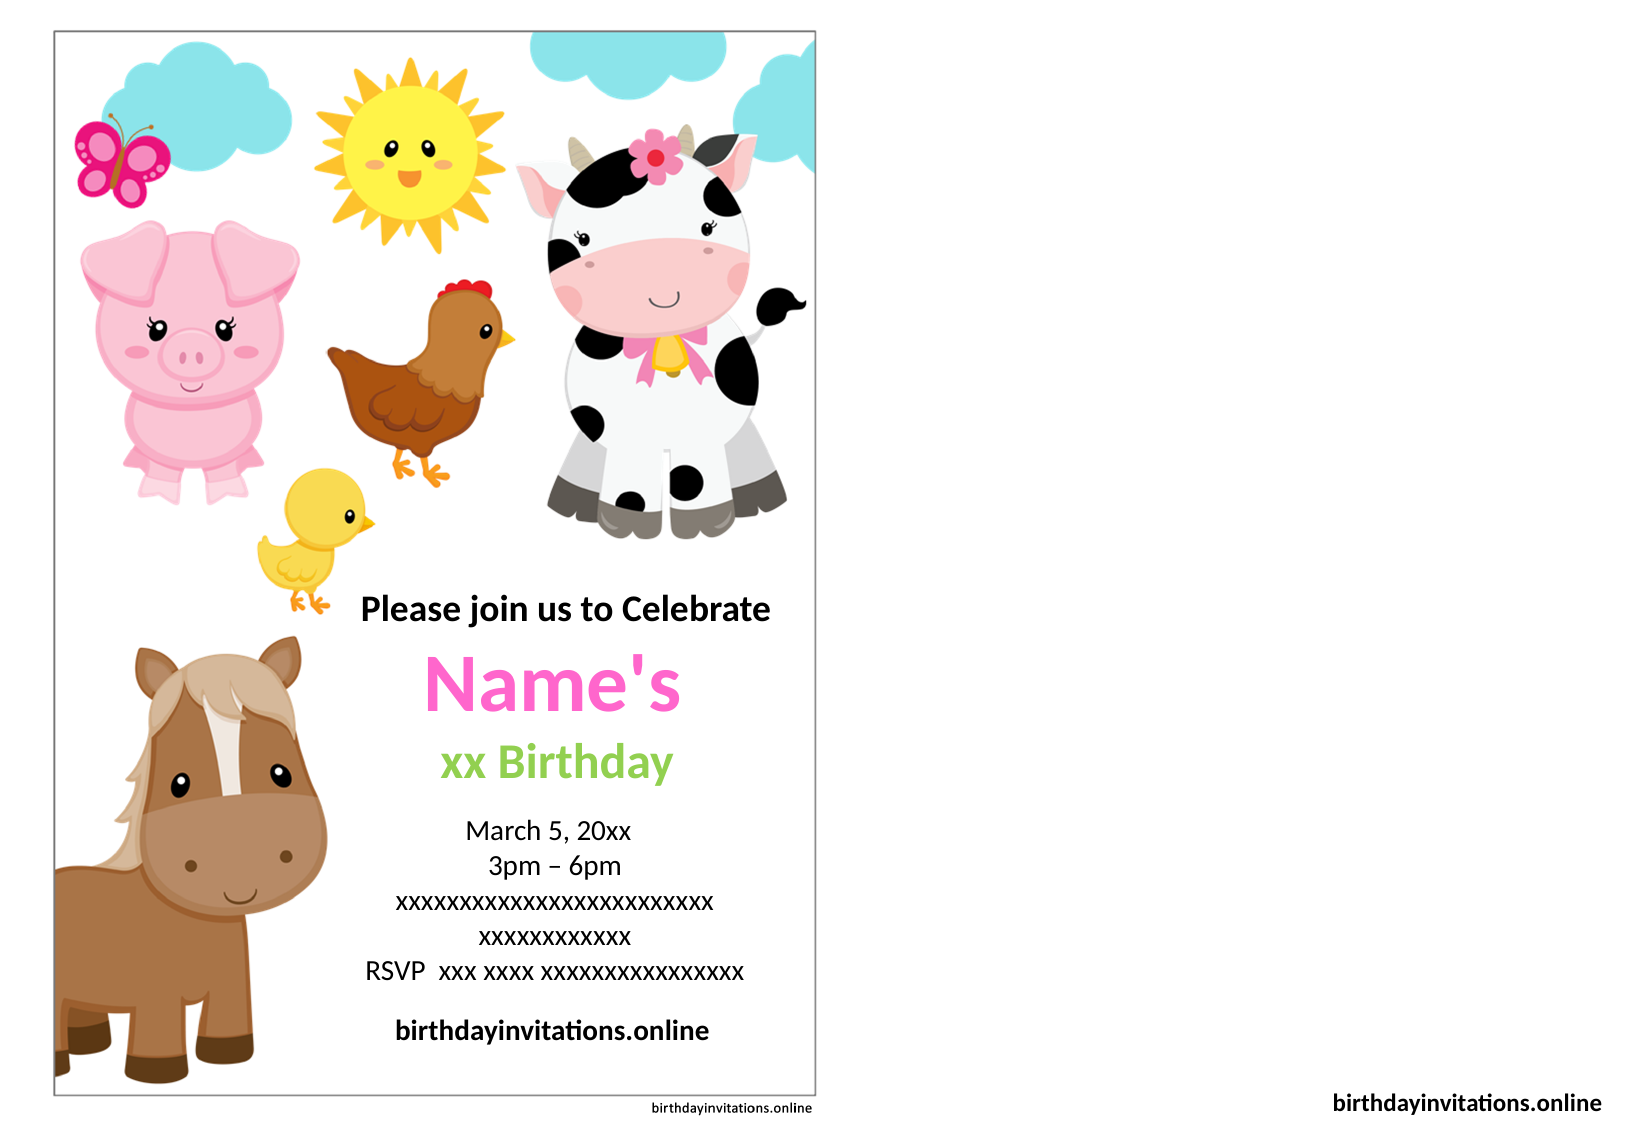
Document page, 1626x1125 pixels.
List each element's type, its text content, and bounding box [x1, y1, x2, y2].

text_box birthdayinvitations.online [1317, 1079, 1618, 1125]
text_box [31, 4, 838, 1120]
